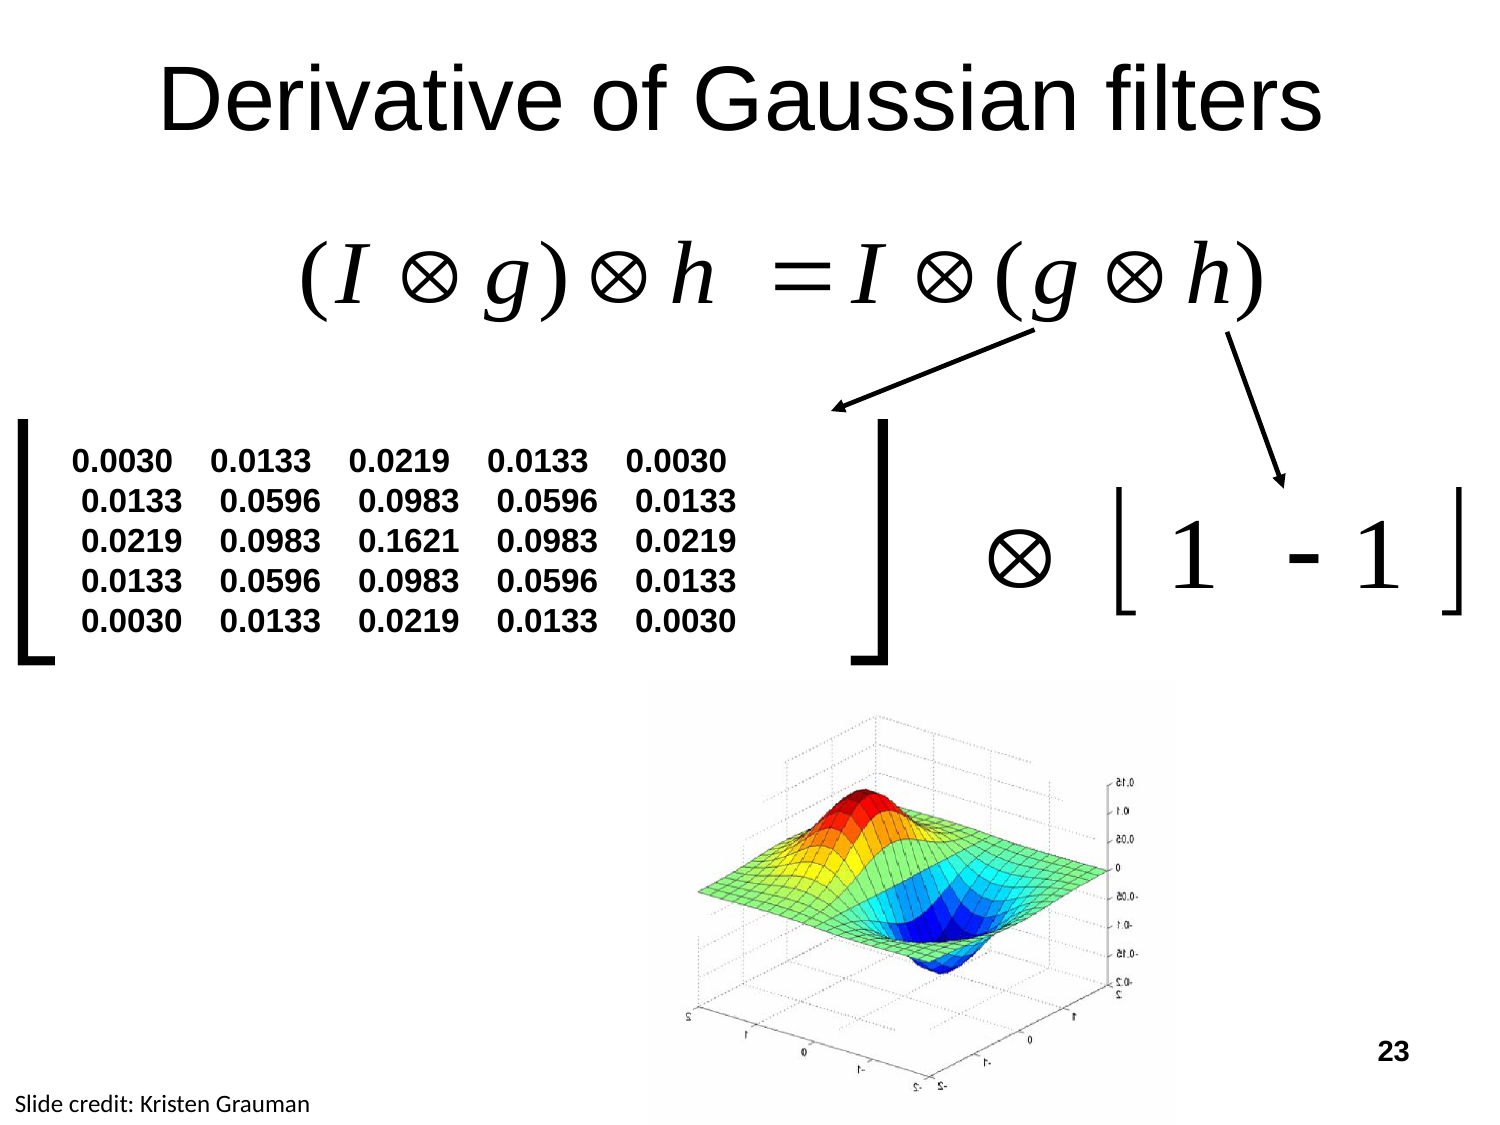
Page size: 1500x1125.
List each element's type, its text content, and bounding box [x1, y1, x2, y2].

picture [647, 681, 1176, 1125]
text_box Slide credit: Kristen Grauman [0, 1079, 413, 1125]
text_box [0, 329, 1482, 696]
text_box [285, 220, 1338, 342]
text_box Derivative of Gaussian filters [67, 0, 1418, 188]
slide_number 23 [1180, 1024, 1426, 1103]
